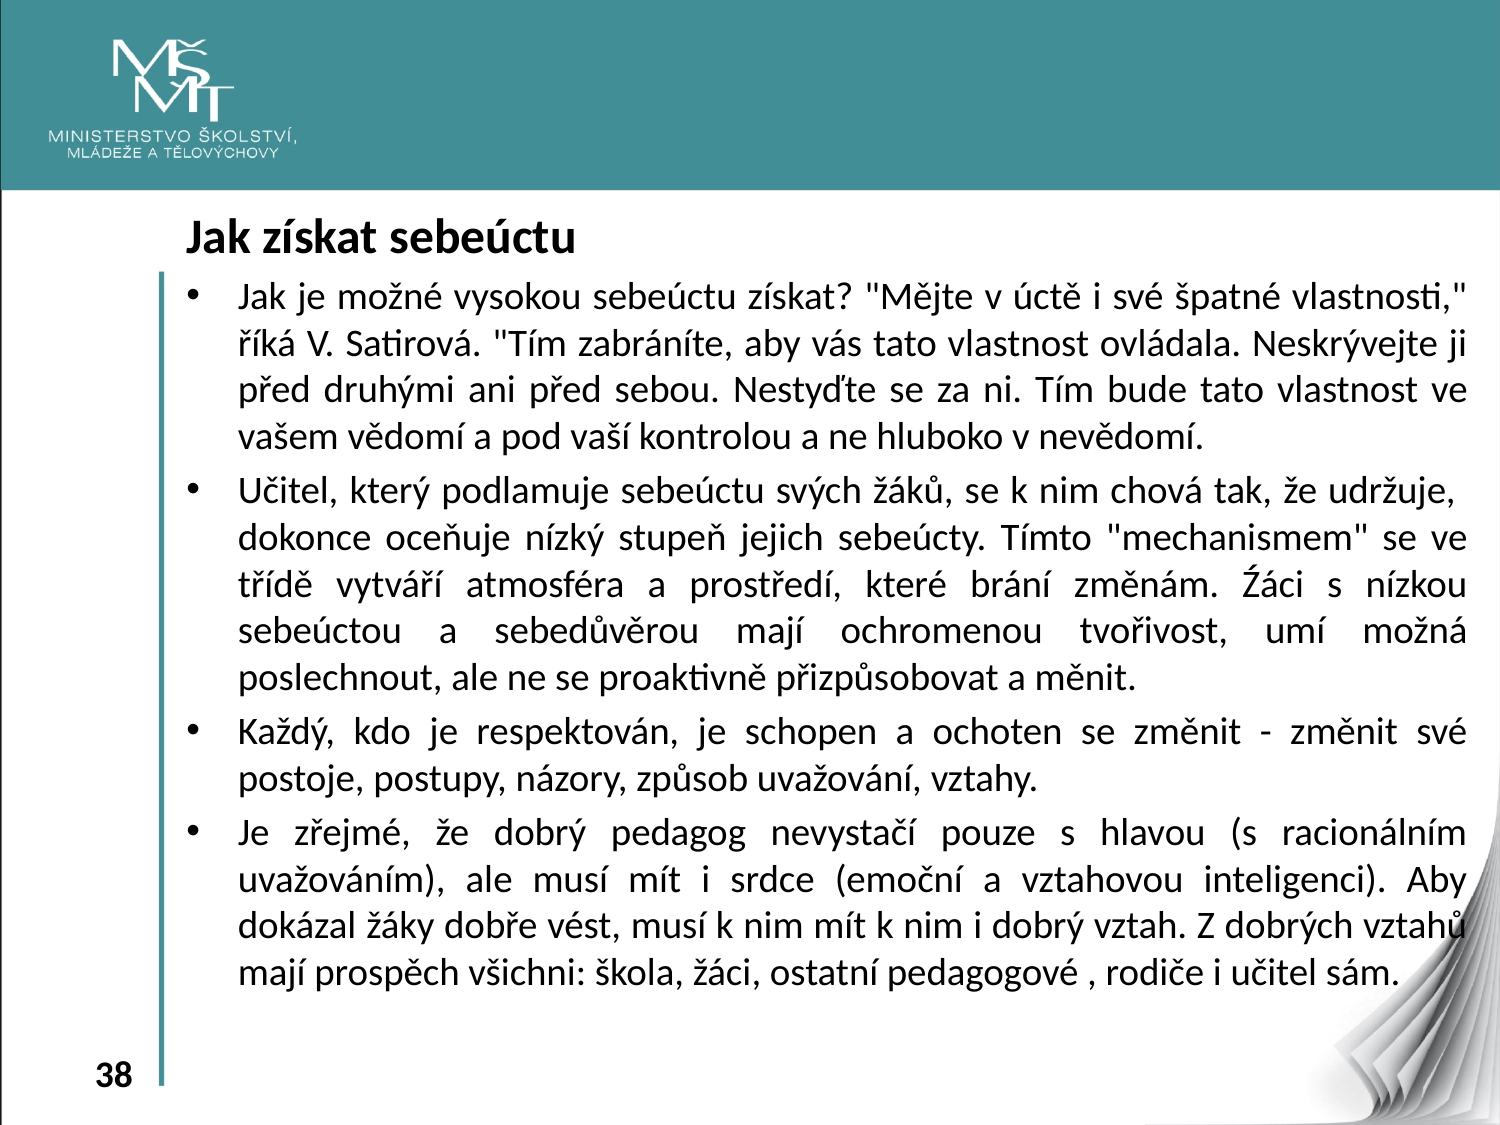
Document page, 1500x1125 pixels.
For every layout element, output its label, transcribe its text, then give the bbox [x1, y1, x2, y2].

picture [0, 0, 1500, 1125]
list Jak získat sebeúctu Jak je možné vysokou sebeúctu získat? "Mějte v úctě i své špatné vlastnosti," říká V. Satirová. "Tím zabráníte, aby vás tato vlastnost ovládala. Neskrývejte ji před druhými ani před sebou. Nestyďte se za ni. Tím bude tato vlastnost ve vašem vědomí a pod vaší kontrolou a ne hluboko v nevědomí. Učitel, který podlamuje sebeúctu svých žáků, se k nim chová tak, že udržuje, dokonce oceňuje nízký stupeň jejich sebeúcty. Tímto "mechanismem" se ve třídě vytváří atmosféra a prostředí, které brání změnám. Źáci s nízkou sebeúctou a sebedůvěrou mají ochromenou tvořivost, umí možná poslechnout, ale ne se proaktivně přizpůsobovat a měnit. Každý, kdo je respektován, je schopen a ochoten se změnit - změnit své postoje, postupy, názory, způsob uvažování, vztahy. Je zřejmé, že dobrý pedagog nevystačí pouze s hlavou (s racionálním uvažováním), ale musí mít i srdce (emoční a vztahovou inteligenci). Aby dokázal žáky dobře vést, musí k nim mít k nim i dobrý vztah. Z dobrých vztahů mají prospěch všichni: škola, žáci, ostatní pedagogové , rodiče i učitel sám. [171, 196, 1483, 1106]
